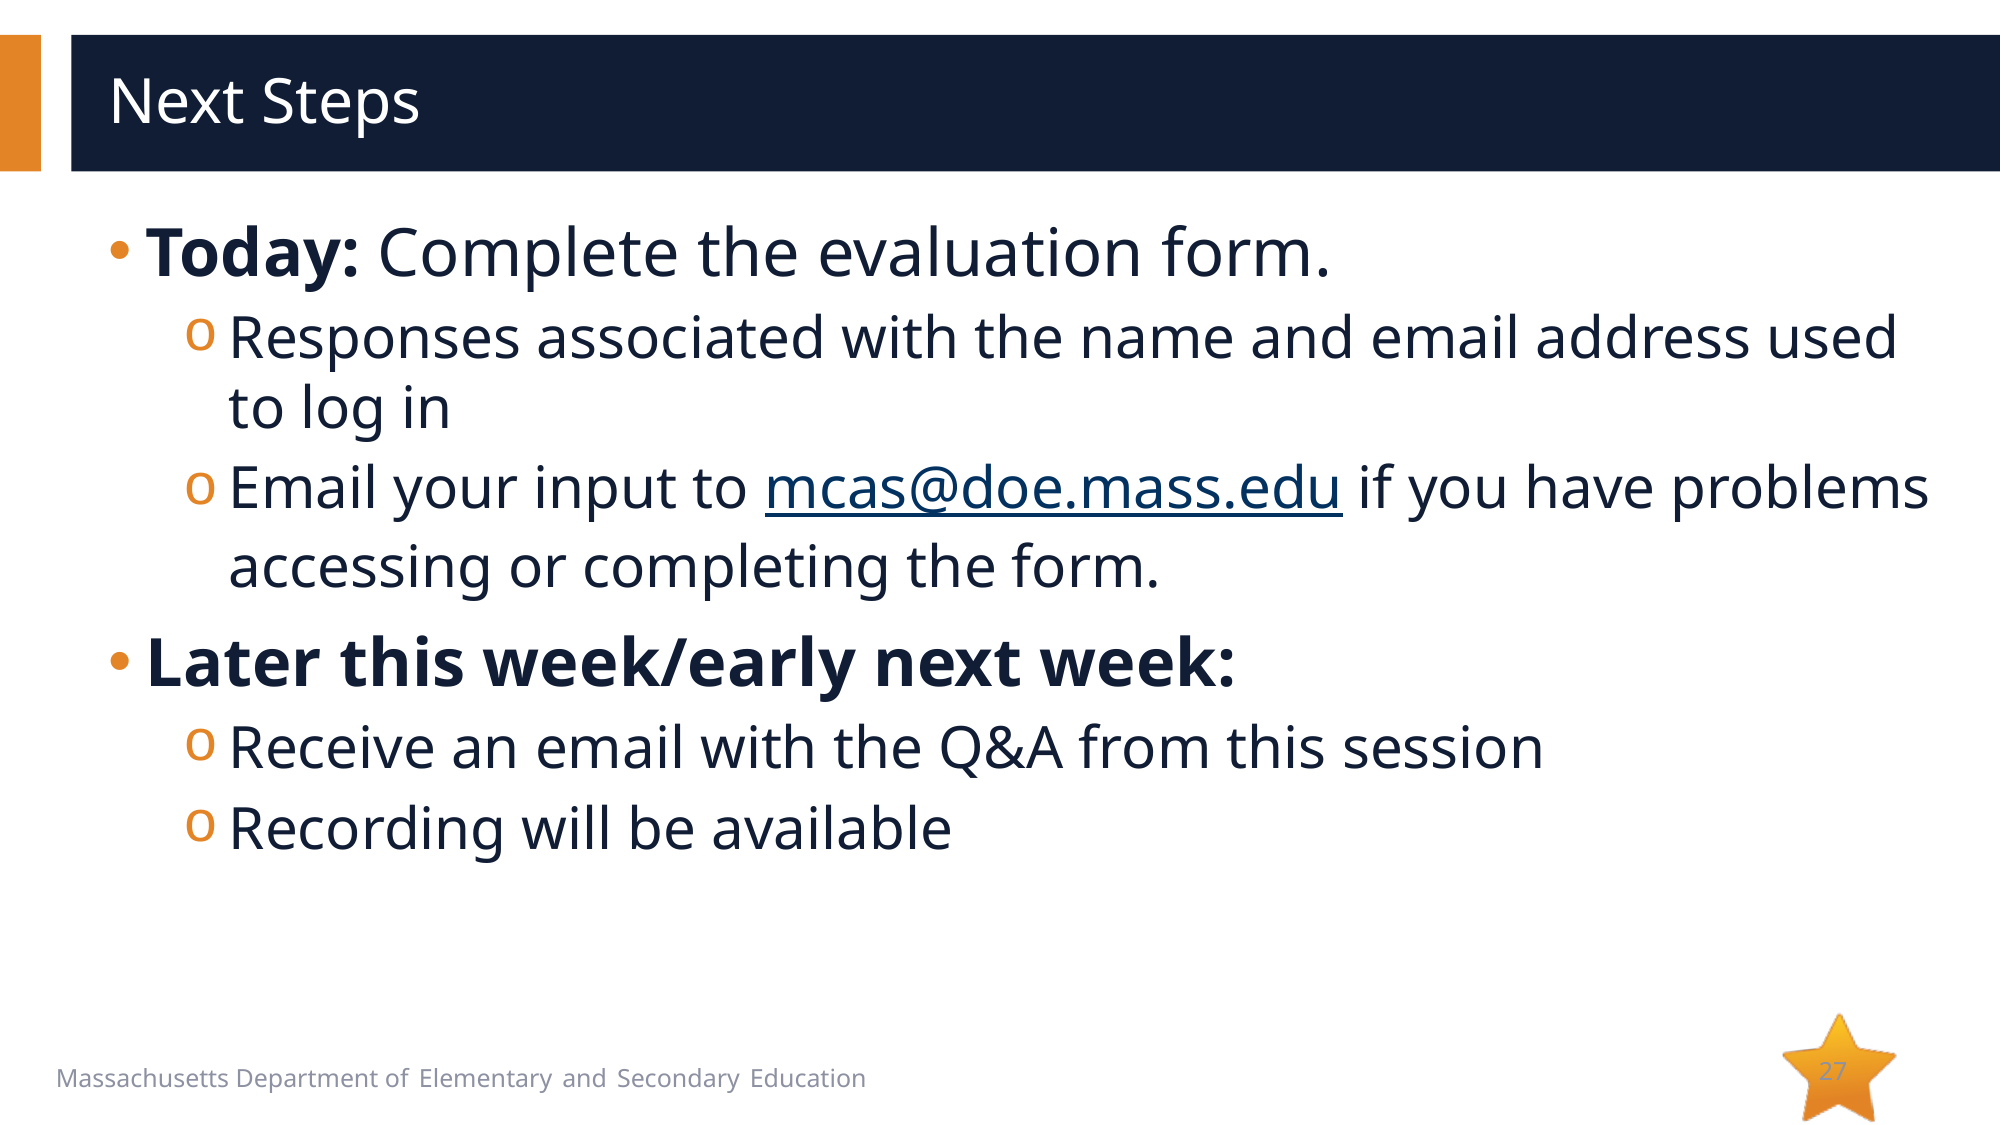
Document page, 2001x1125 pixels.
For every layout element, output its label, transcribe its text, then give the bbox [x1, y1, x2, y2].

list Today: Complete the evaluation form. Responses associated with the name and email address used to log in Email your input to mcas@doe.mass.edu if you have problems accessing or completing the form. Later this week/early next week: Receive an email with the Q&A from this session Recording will be available [93, 201, 1959, 1031]
title Next Steps [93, 47, 1959, 159]
picture [1775, 1031, 1909, 1125]
slide_number 27 [1412, 1042, 1863, 1103]
